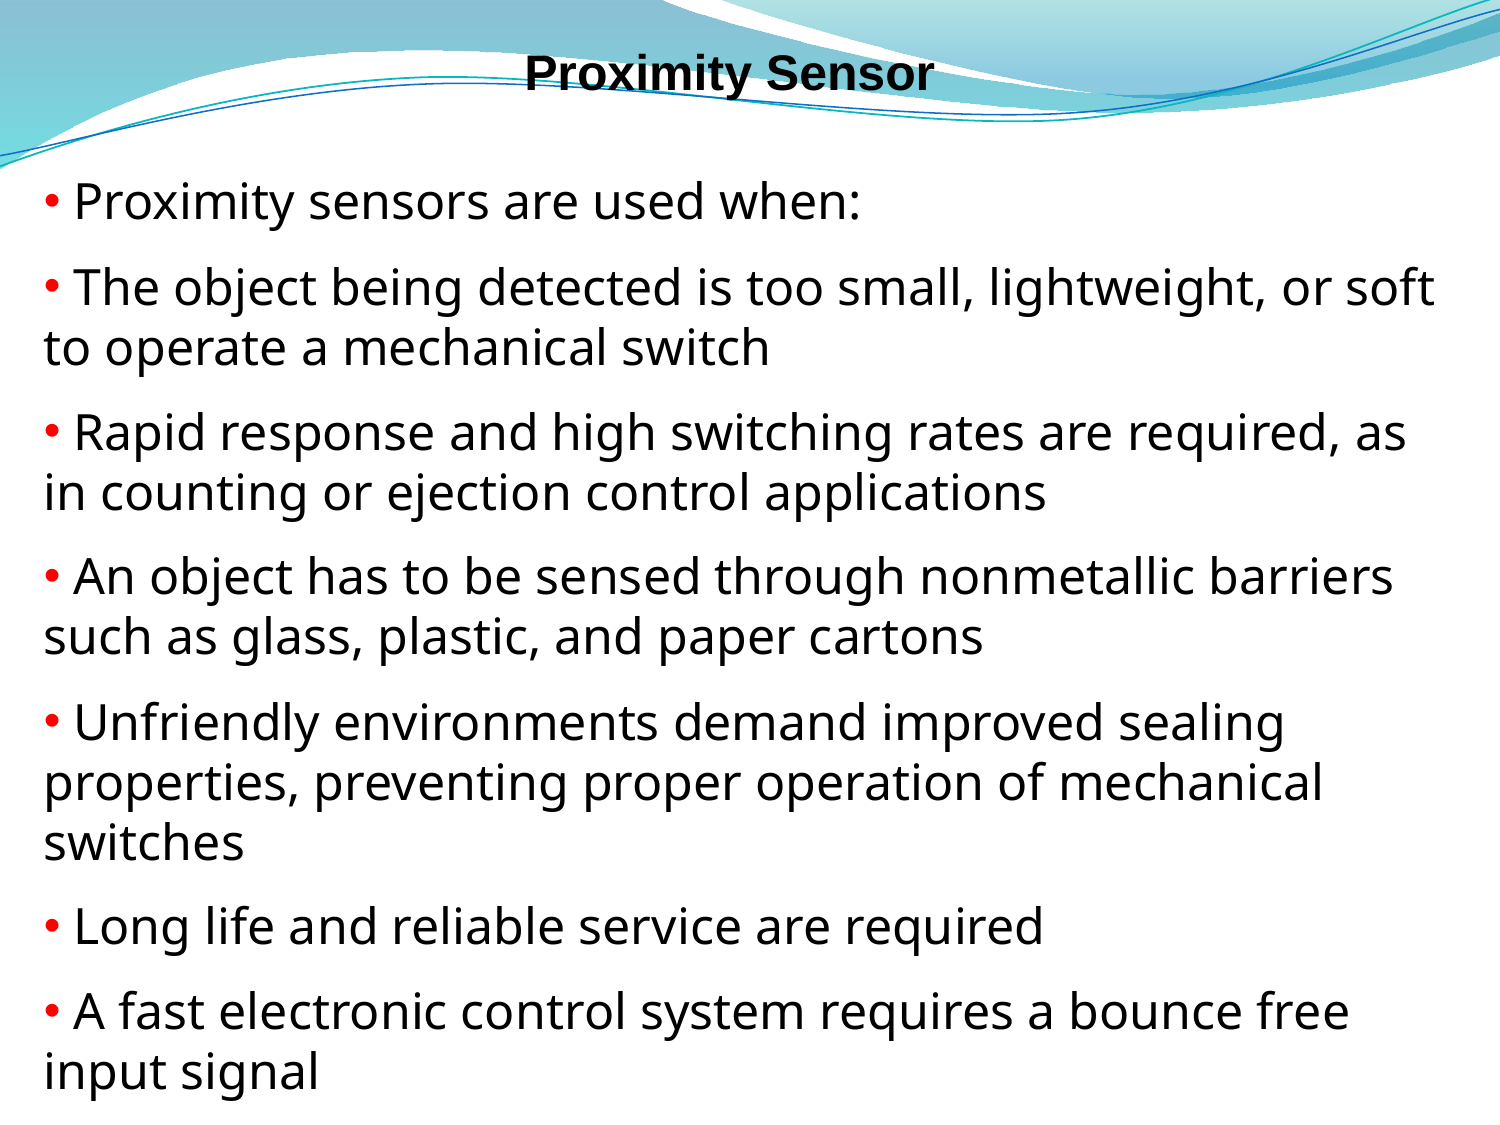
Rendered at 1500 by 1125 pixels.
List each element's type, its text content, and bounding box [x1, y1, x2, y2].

title Proximity Sensor [87, 12, 1376, 101]
text_box Proximity sensors are used when: The object being detected is too small, lightweight, or soft to operate a mechanical switch Rapid response and high switching rates are required, as in counting or ejection control applications An object has to be sensed through nonmetallic barriers such as glass, plastic, and paper cartons Unfriendly environments demand improved sealing properties, preventing proper operation of mechanical switches Long life and reliable service are required A fast electronic control system requires a bounce free input signal [43, 162, 1450, 1050]
